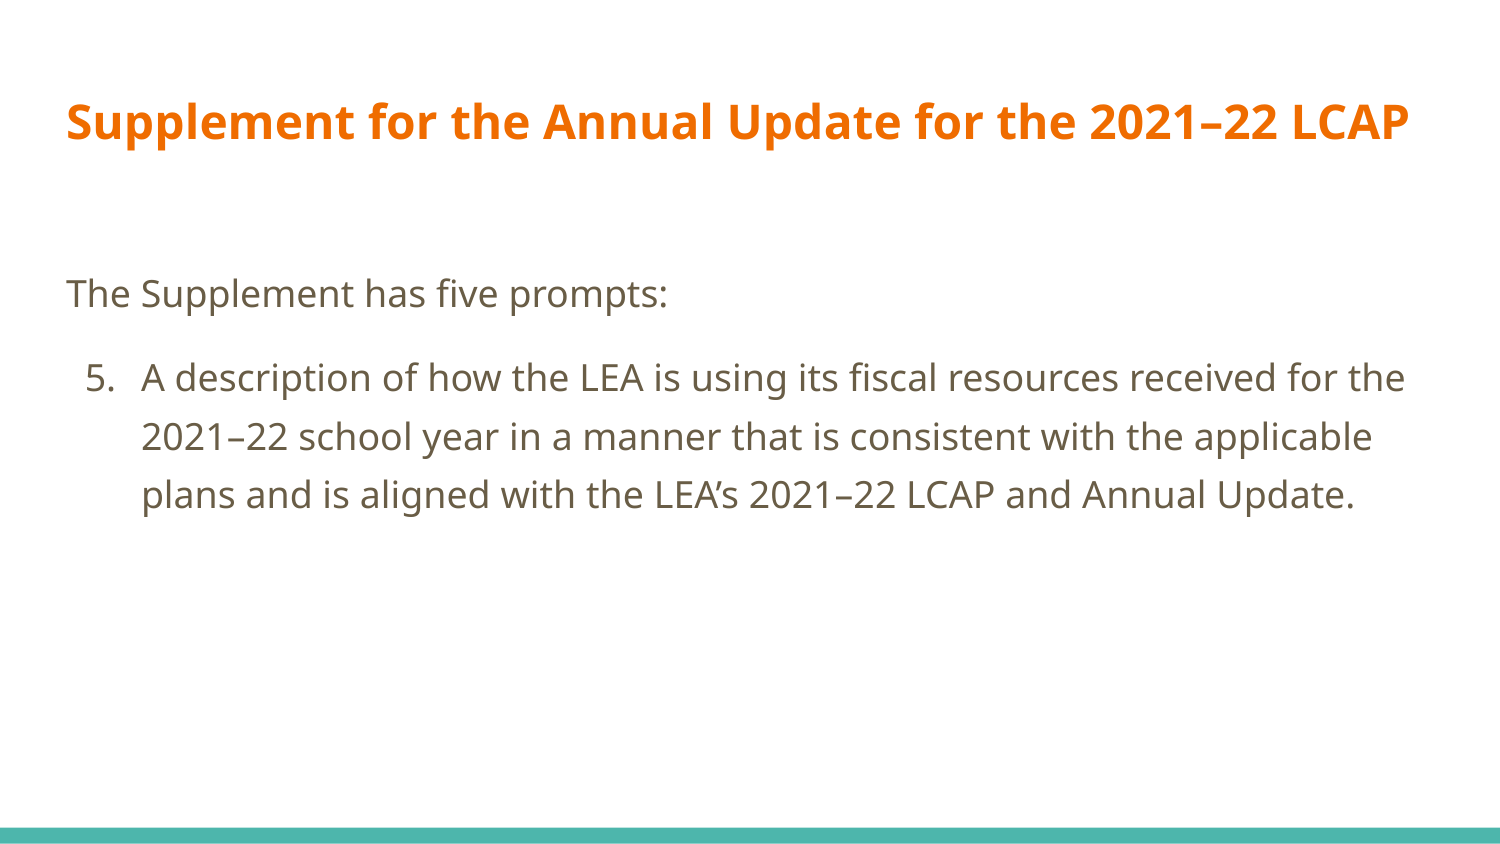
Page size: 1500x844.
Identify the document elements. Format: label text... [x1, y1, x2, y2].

list The Supplement has five prompts: A description of how the LEA is using its fiscal resources received for the 2021–22 school year in a manner that is consistent with the applicable plans and is aligned with the LEA’s 2021–22 LCAP and Annual Update. [51, 245, 1449, 750]
title Supplement for the Annual Update for the 2021–22 LCAP [51, 72, 1449, 189]
